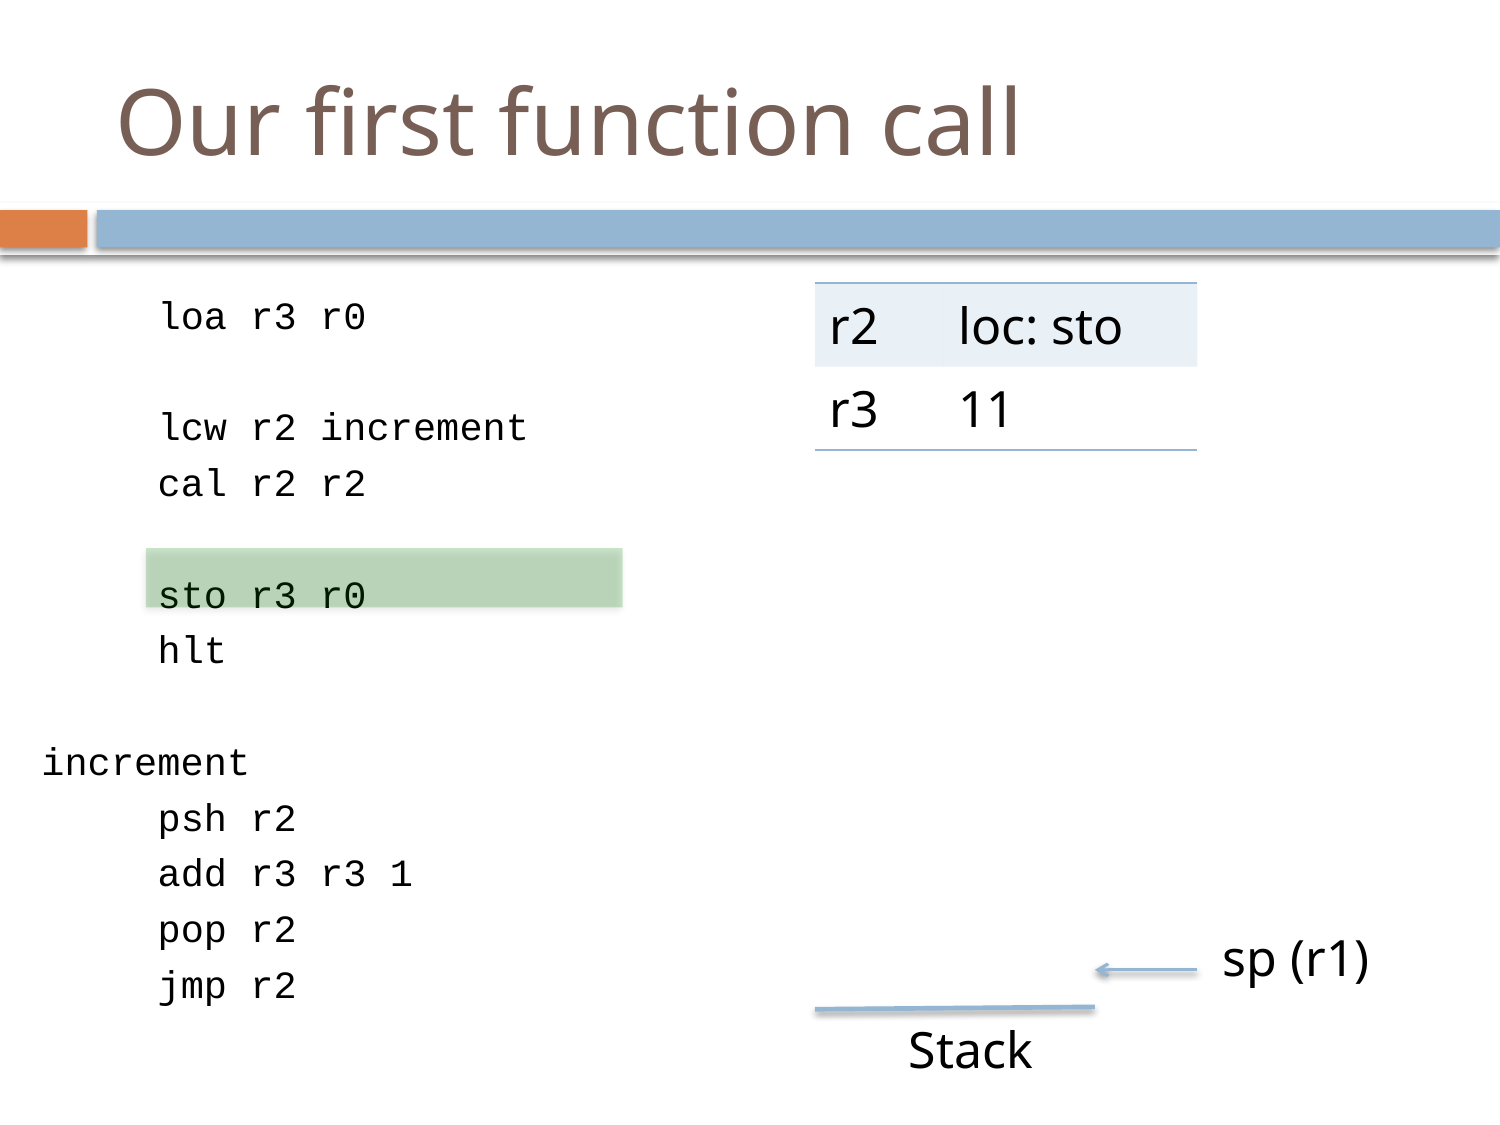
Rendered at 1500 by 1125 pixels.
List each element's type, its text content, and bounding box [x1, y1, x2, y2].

table_header loc: sto [943, 284, 1197, 367]
text_box Stack [893, 1020, 1048, 1087]
text_box [145, 547, 623, 608]
table_cell 11 [943, 367, 1197, 449]
title Our first function call [100, 37, 1438, 200]
list loa r3 r0 lcw r2 increment cal r2 r2 sto r3 r0 hlt increment psh r2 add r3 r3 1 pop r2 jmp r2 [26, 283, 623, 1021]
table_cell r3 [815, 367, 943, 449]
table_header r2 [815, 284, 943, 367]
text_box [1094, 918, 1377, 995]
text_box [814, 1006, 1096, 1010]
